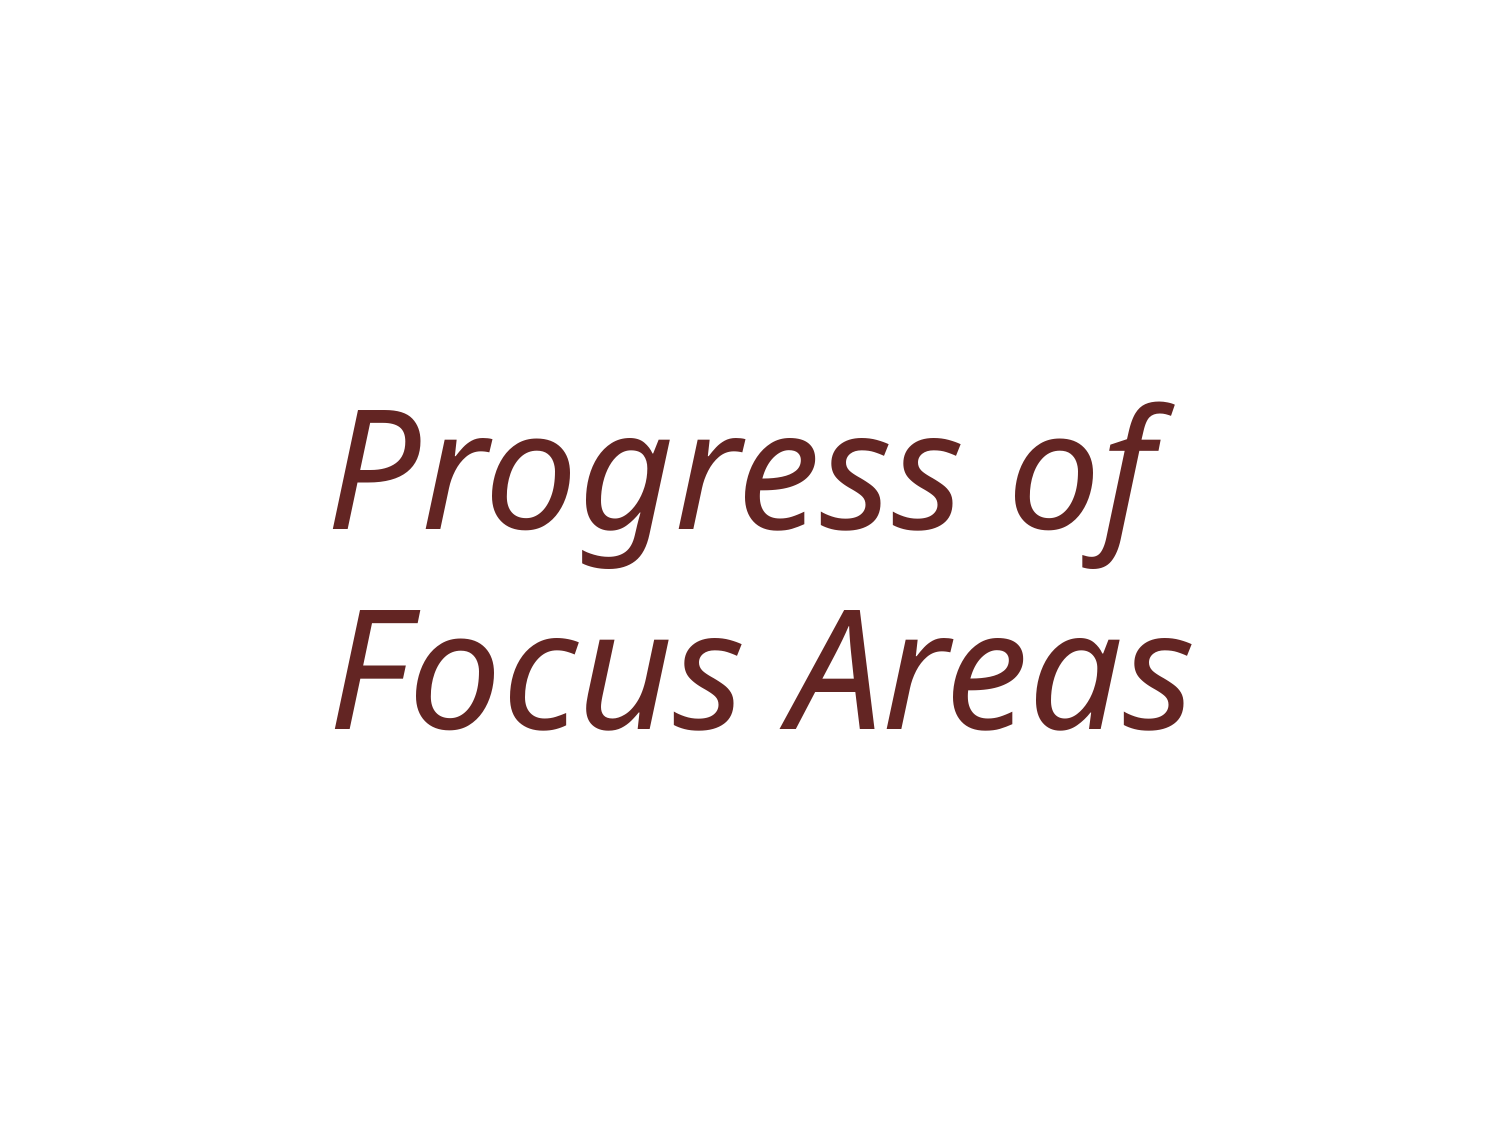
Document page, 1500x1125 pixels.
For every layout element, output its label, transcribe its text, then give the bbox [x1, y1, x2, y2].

title Progress of Focus Areas [124, 274, 1401, 851]
